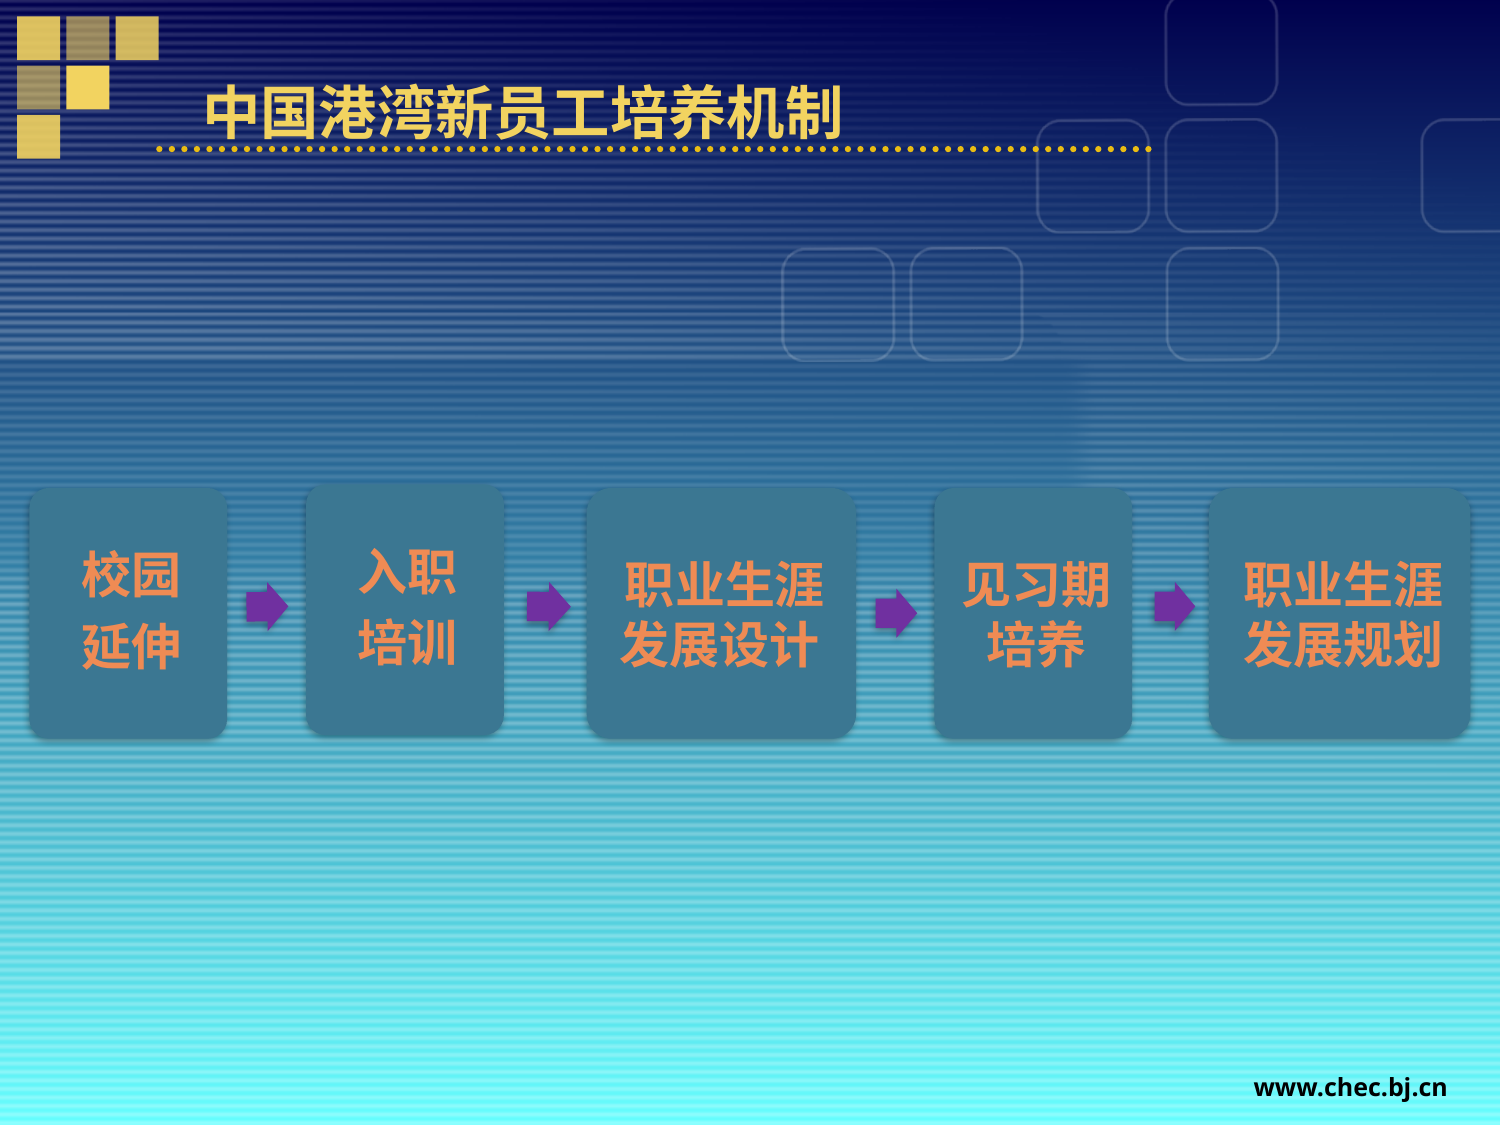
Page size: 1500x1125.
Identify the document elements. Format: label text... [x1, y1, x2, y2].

picture [0, 0, 1500, 1125]
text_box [29, 266, 1471, 958]
title 中国港湾新员工培养机制 [187, 54, 1108, 168]
slide_number www.chec.bj.cn [1113, 1063, 1464, 1102]
